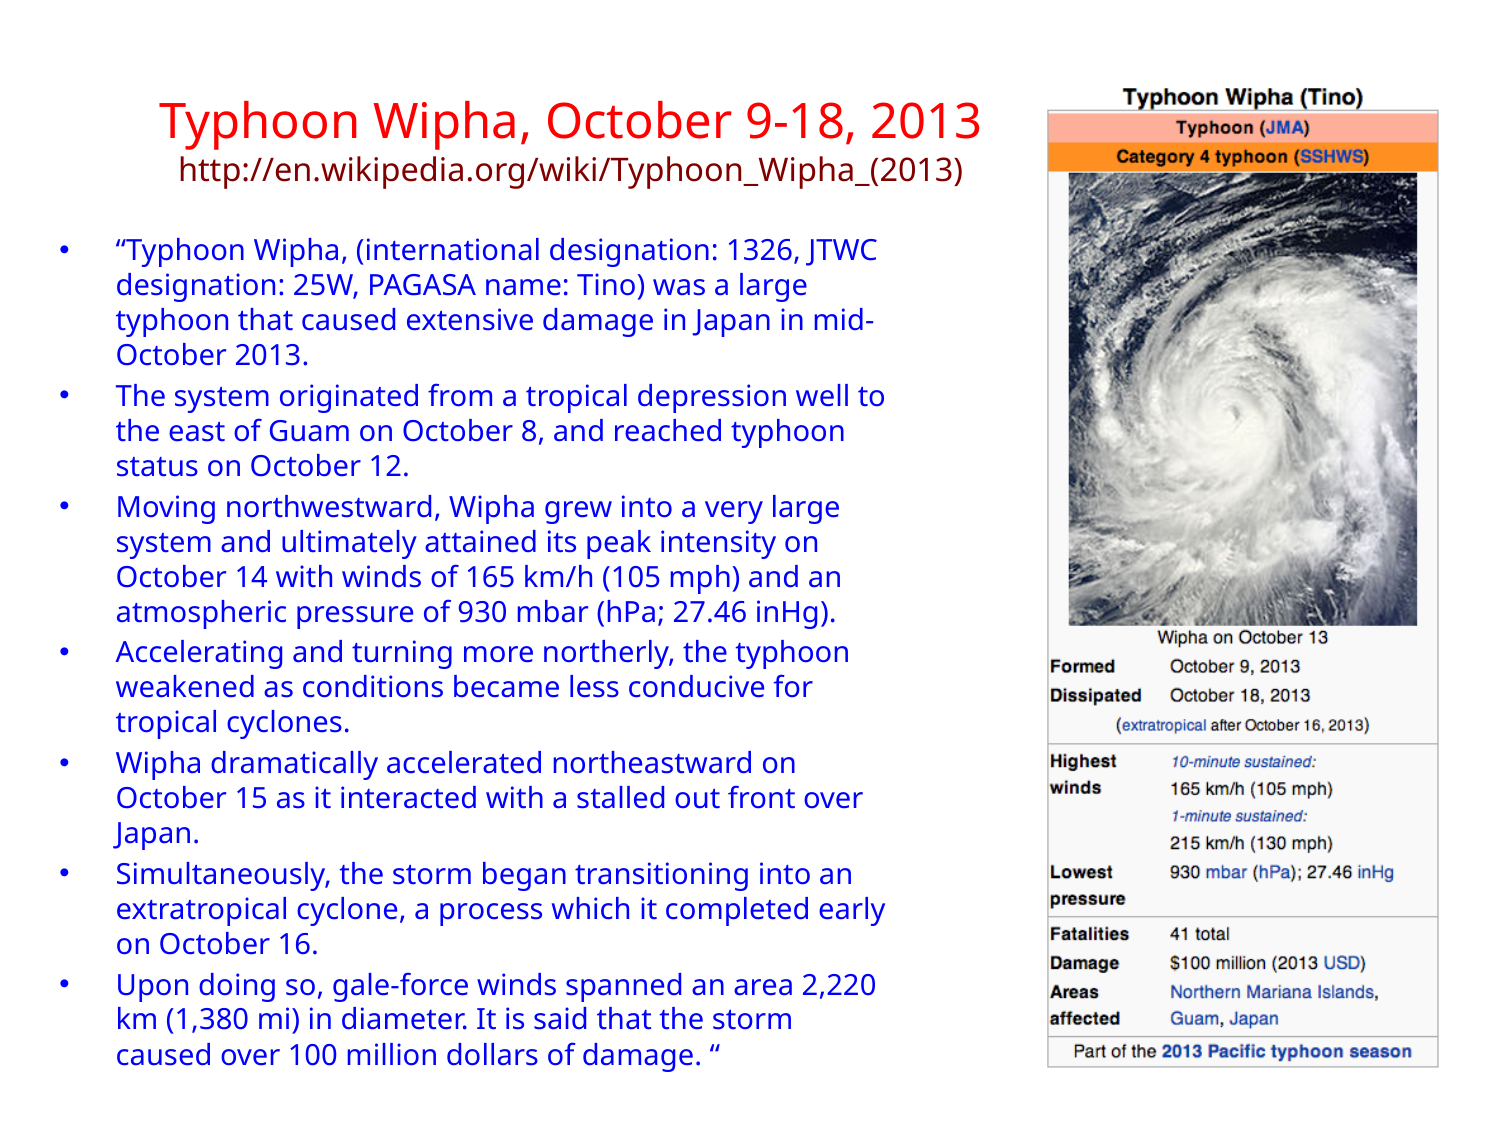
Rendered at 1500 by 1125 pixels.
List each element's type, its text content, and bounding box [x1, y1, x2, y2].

list “Typhoon Wipha, (international designation: 1326, JTWC designation: 25W, PAGASA name: Tino) was a large typhoon that caused extensive damage in Japan in mid-October 2013. The system originated from a tropical depression well to the east of Guam on October 8, and reached typhoon status on October 12. Moving northwestward, Wipha grew into a very large system and ultimately attained its peak intensity on October 14 with winds of 165 km/h (105 mph) and an atmospheric pressure of 930 mbar (hPa; 27.46 inHg). Accelerating and turning more northerly, the typhoon weakened as conditions became less conducive for tropical cyclones. Wipha dramatically accelerated northeastward on October 15 as it interacted with a stalled out front over Japan. Simultaneously, the storm began transitioning into an extratropical cyclone, a process which it completed early on October 16. Upon doing so, gale-force winds spanned an area 2,220 km (1,380 mi) in diameter. It is said that the storm caused over 100 million dollars of damage. “ [44, 224, 904, 1033]
picture [1036, 76, 1459, 1080]
title Typhoon Wipha, October 9-18, 2013 http://en.wikipedia.org/wiki/Typhoon_Wipha_(2013) [124, 45, 1019, 233]
